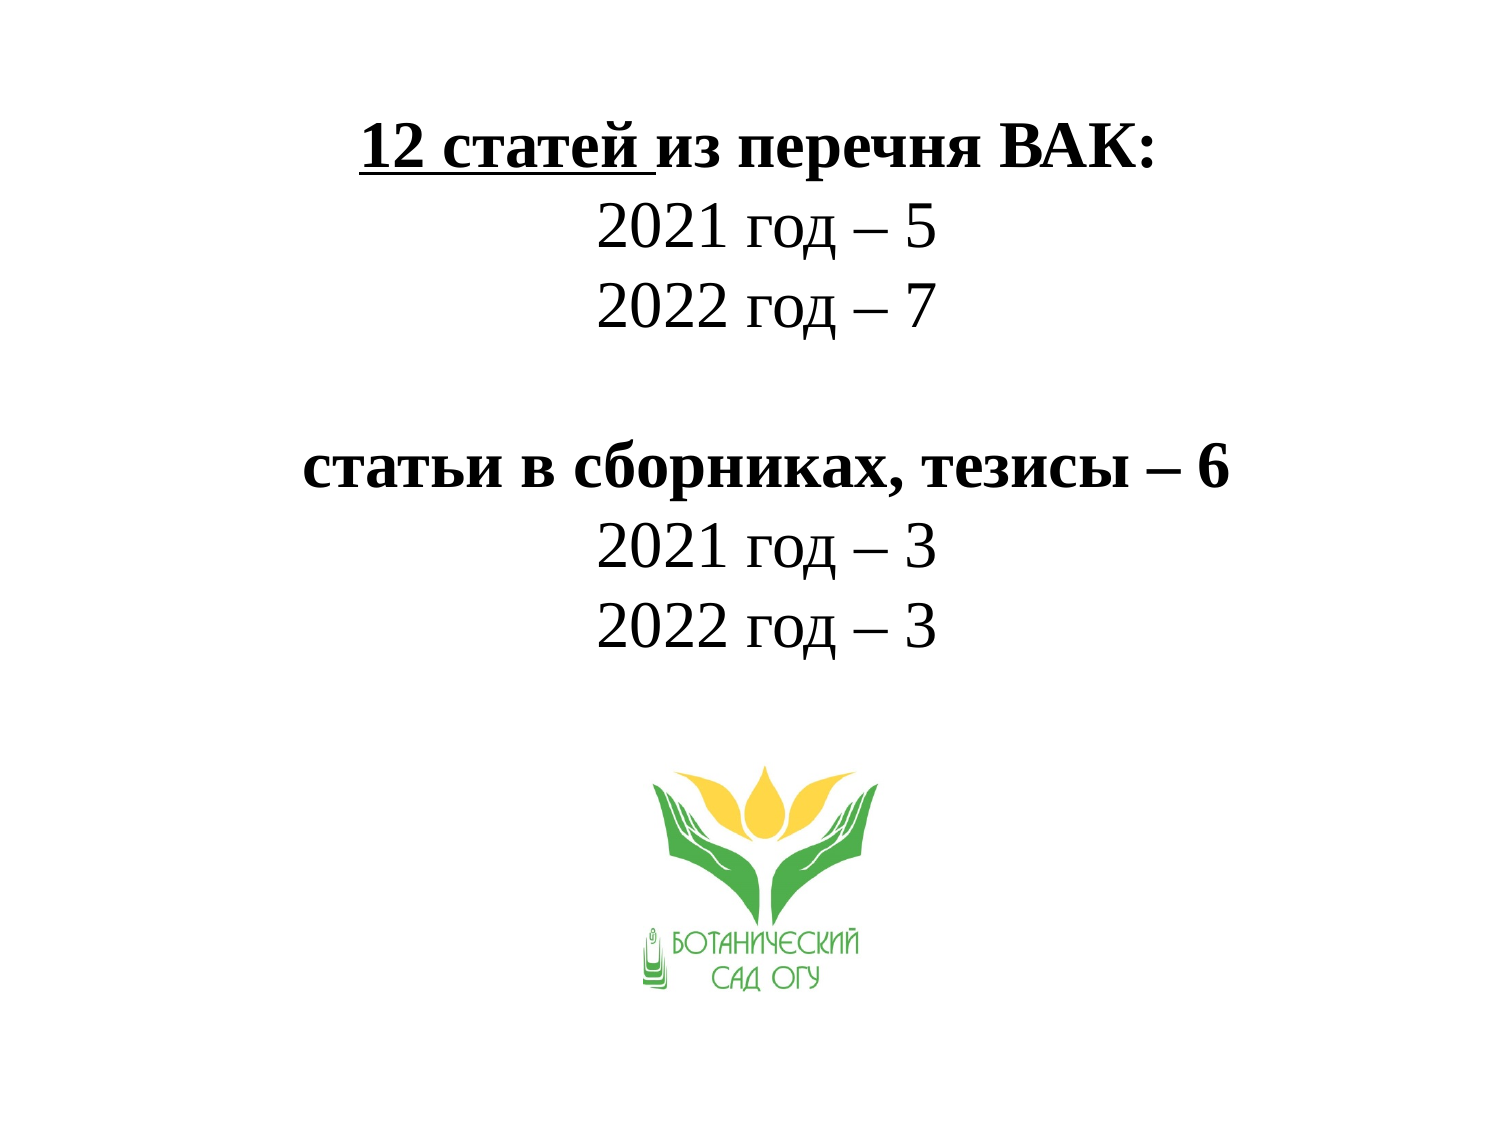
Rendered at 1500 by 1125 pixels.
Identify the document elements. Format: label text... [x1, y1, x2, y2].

picture [643, 751, 892, 1040]
text_box 12 статей из перечня ВАК: 2021 год – 5 2022 год – 7 статьи в сборниках, тезисы – 6 2021 год – 3 2022 год – 3 [93, 93, 1442, 804]
